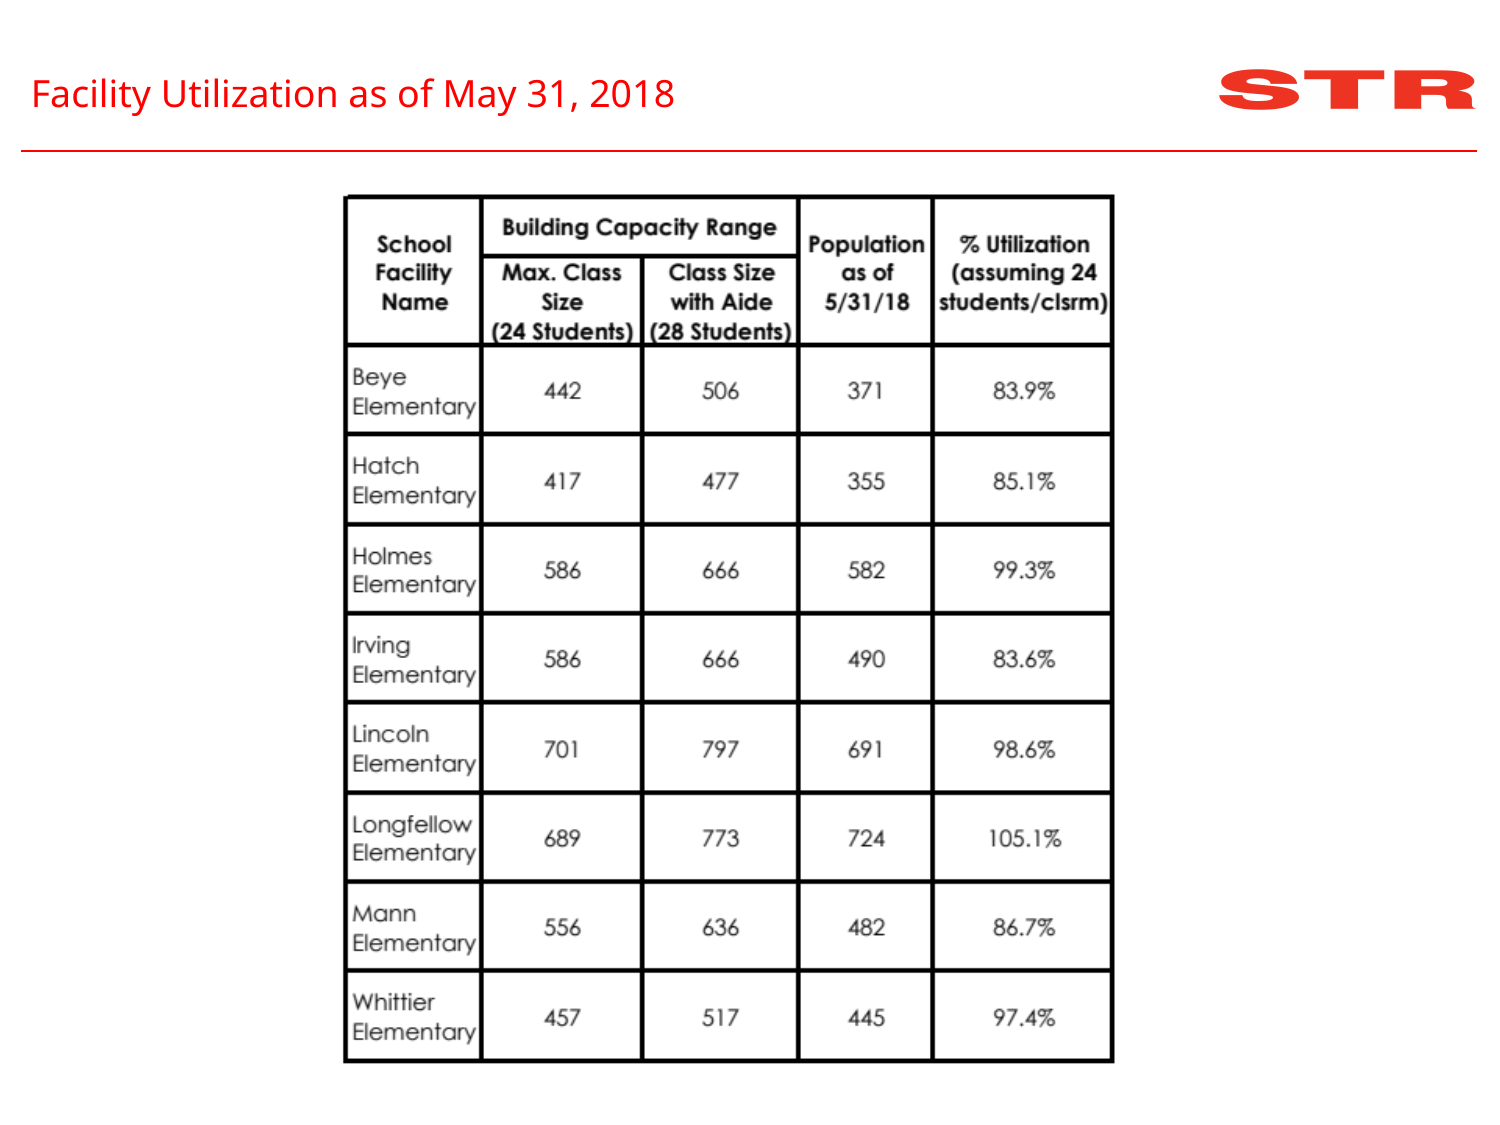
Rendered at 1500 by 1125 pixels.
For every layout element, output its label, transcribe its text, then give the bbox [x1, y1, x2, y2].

picture [1218, 66, 1477, 112]
picture [292, 180, 1175, 1098]
text_box Facility Utilization as of May 31, 2018 [19, 64, 898, 121]
